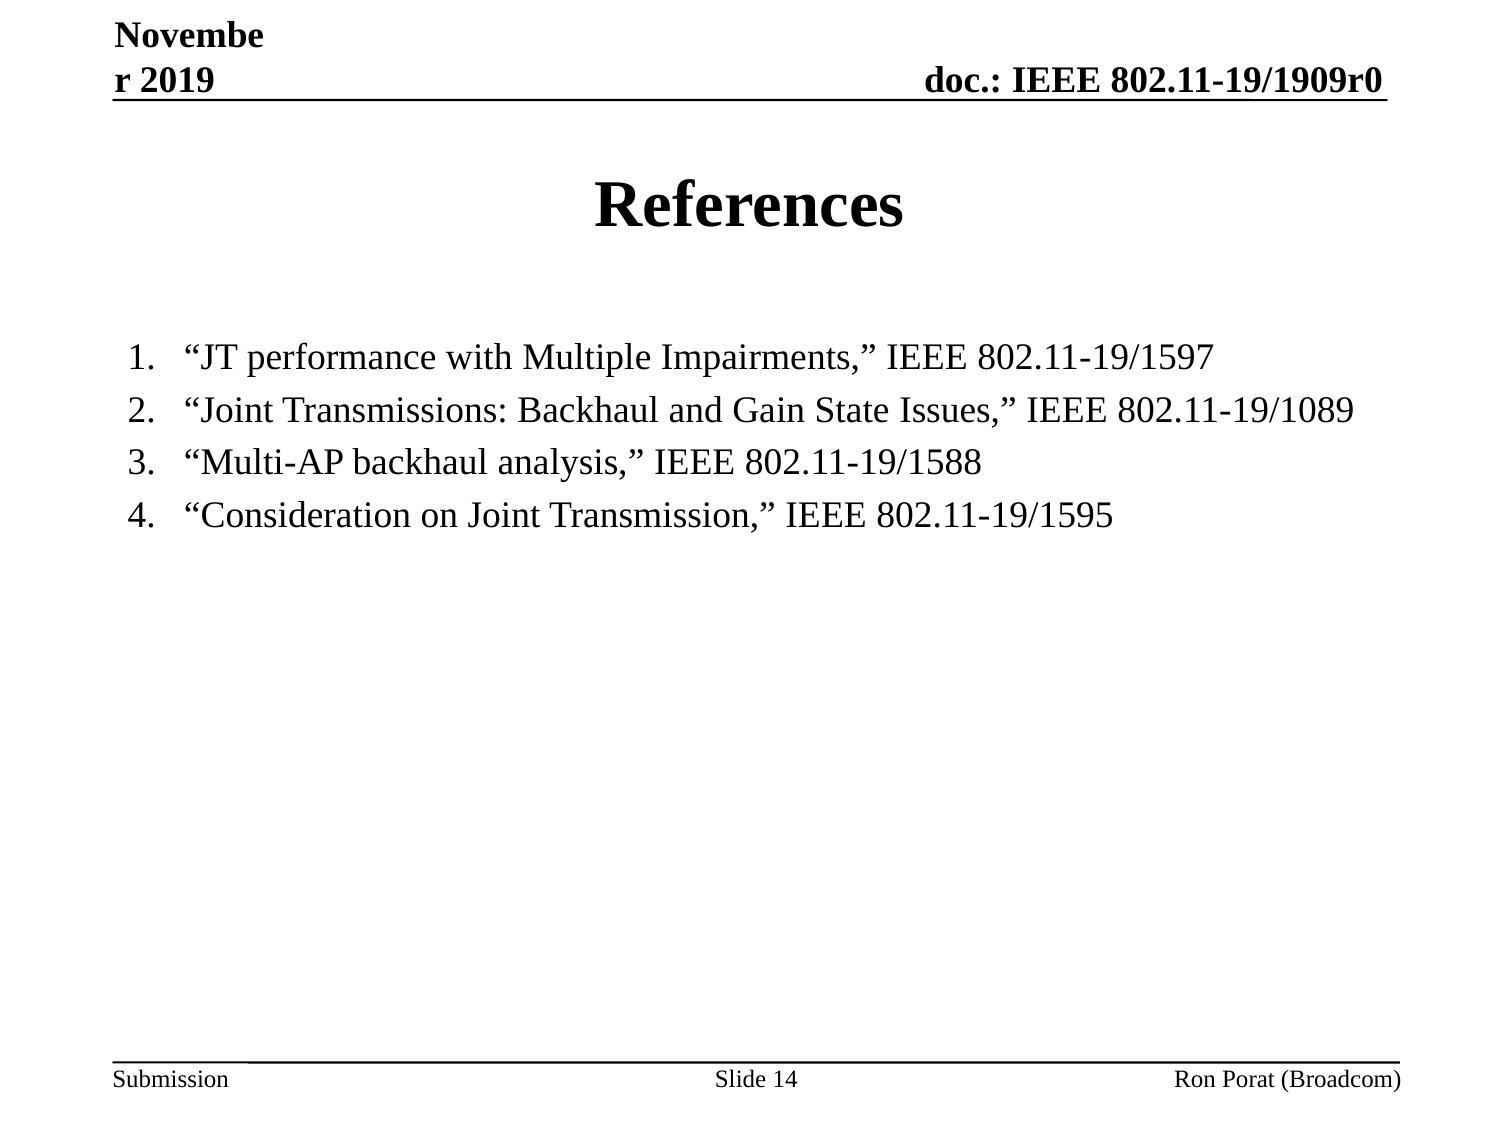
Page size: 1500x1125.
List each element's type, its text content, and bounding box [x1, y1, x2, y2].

footer Ron Porat (Broadcom) [1170, 1061, 1402, 1093]
slide_number Slide 14 [712, 1061, 800, 1093]
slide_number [114, 54, 270, 101]
title References [112, 112, 1388, 288]
list “JT performance with Multiple Impairments,” IEEE 802.11-19/1597 “Joint Transmissions: Backhaul and Gain State Issues,” IEEE 802.11-19/1089 “Multi-AP backhaul analysis,” IEEE 802.11-19/1588 “Consideration on Joint Transmission,” IEEE 802.11-19/1595 [112, 324, 1388, 1001]
